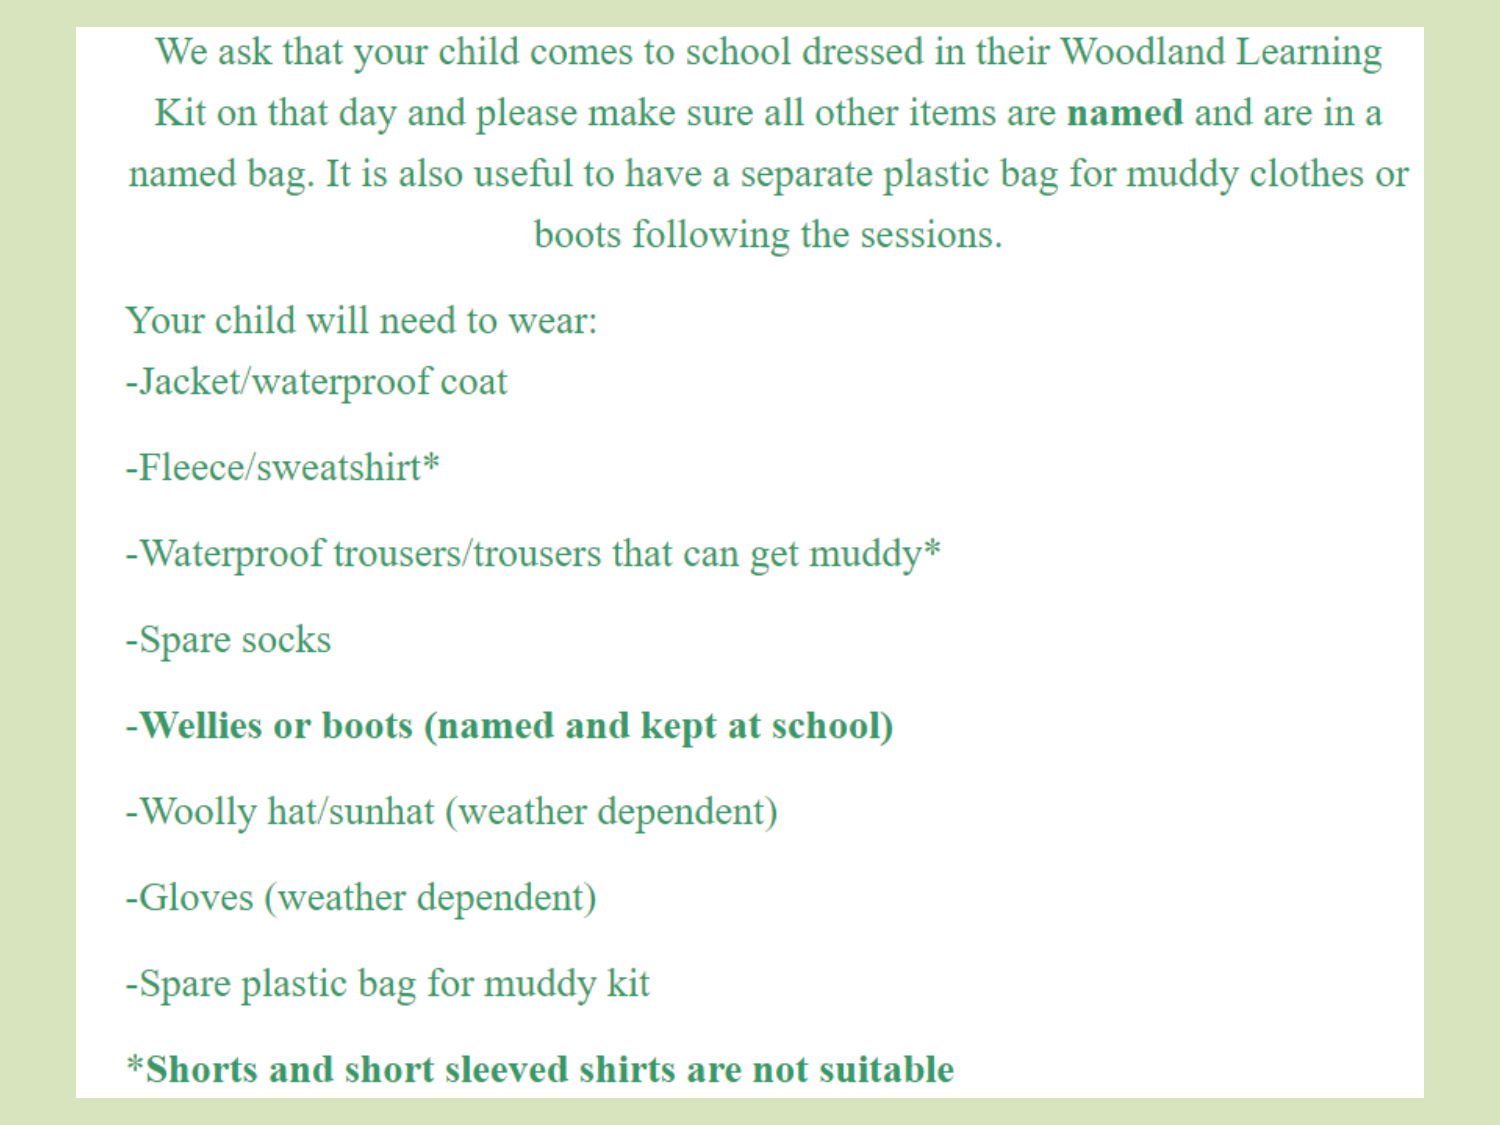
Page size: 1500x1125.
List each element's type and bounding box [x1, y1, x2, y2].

picture [76, 27, 1424, 1098]
